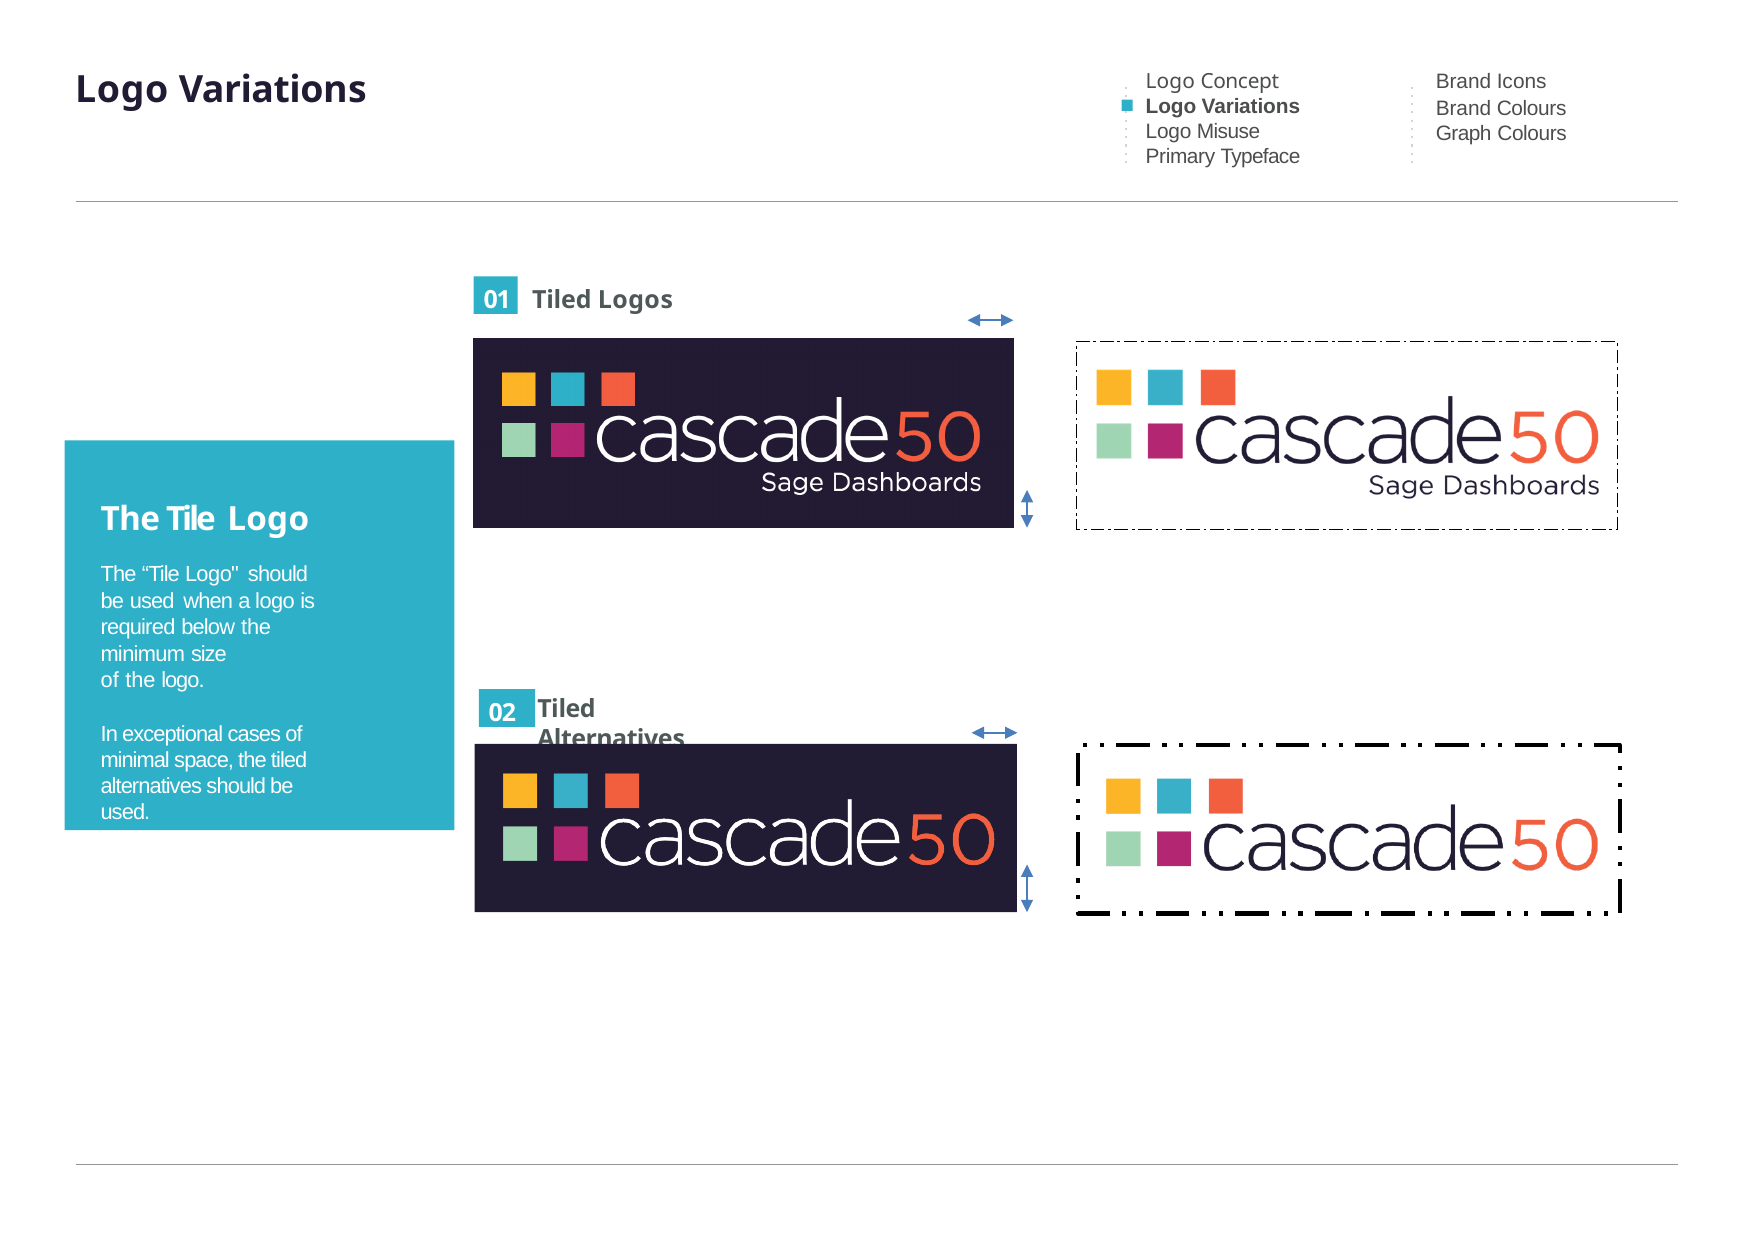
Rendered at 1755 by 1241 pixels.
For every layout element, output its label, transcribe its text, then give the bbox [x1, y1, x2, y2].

picture [473, 338, 1014, 528]
text_box 02 [478, 689, 536, 727]
text_box [62, 438, 456, 832]
picture [503, 773, 995, 866]
text_box [1076, 743, 1622, 916]
text_box [1121, 99, 1133, 111]
picture [1076, 341, 1618, 530]
text_box Brand Icons Brand Colours Graph Colours [1433, 65, 1606, 145]
text_box Tiled Logos [530, 281, 678, 314]
text_box Tiled Alternatives [535, 690, 736, 742]
text_box [473, 742, 1019, 914]
picture [1105, 777, 1598, 871]
text_box The Tile Logo The “Tile Logo" should be used when a logo is required below the minimum size of the logo. In exceptional cases of minimal space, the tiled alternatives should be used. [46, 489, 414, 877]
title Logo Variations [72, 62, 565, 272]
text_box Logo Concept Logo Variations Logo Misuse Primary Typeface [1143, 65, 1384, 168]
text_box 01 [473, 276, 518, 314]
